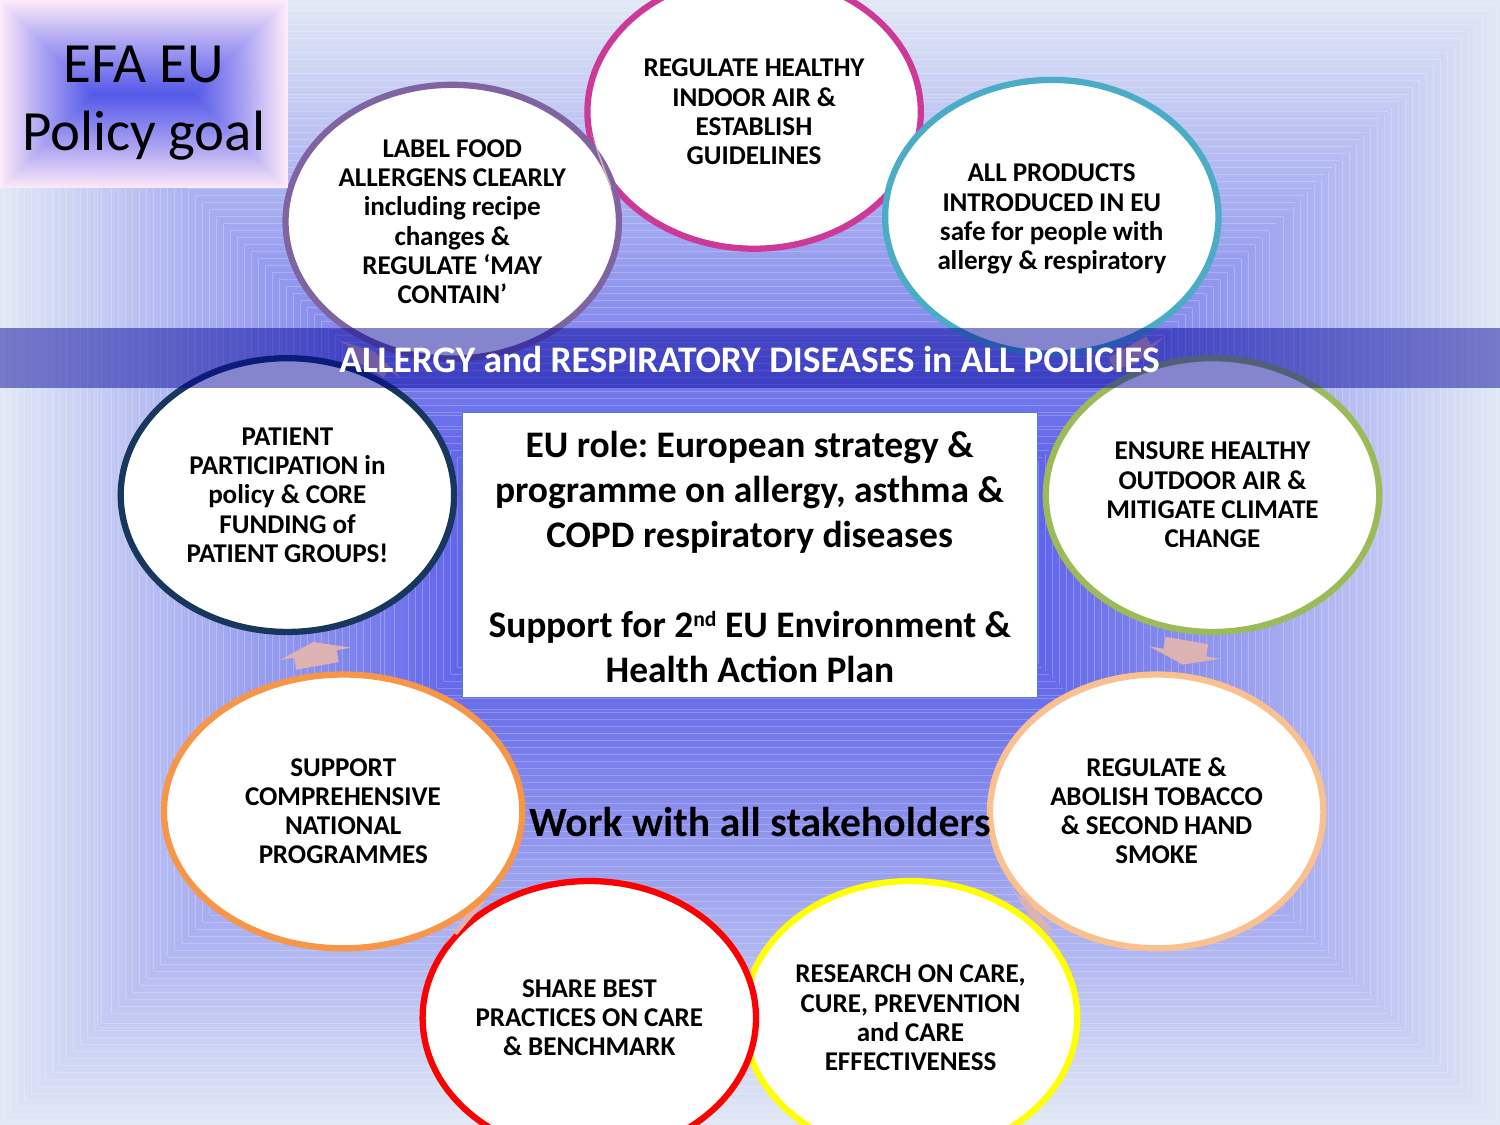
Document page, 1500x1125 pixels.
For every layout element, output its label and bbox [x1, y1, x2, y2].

text_box [0, 0, 1500, 1125]
